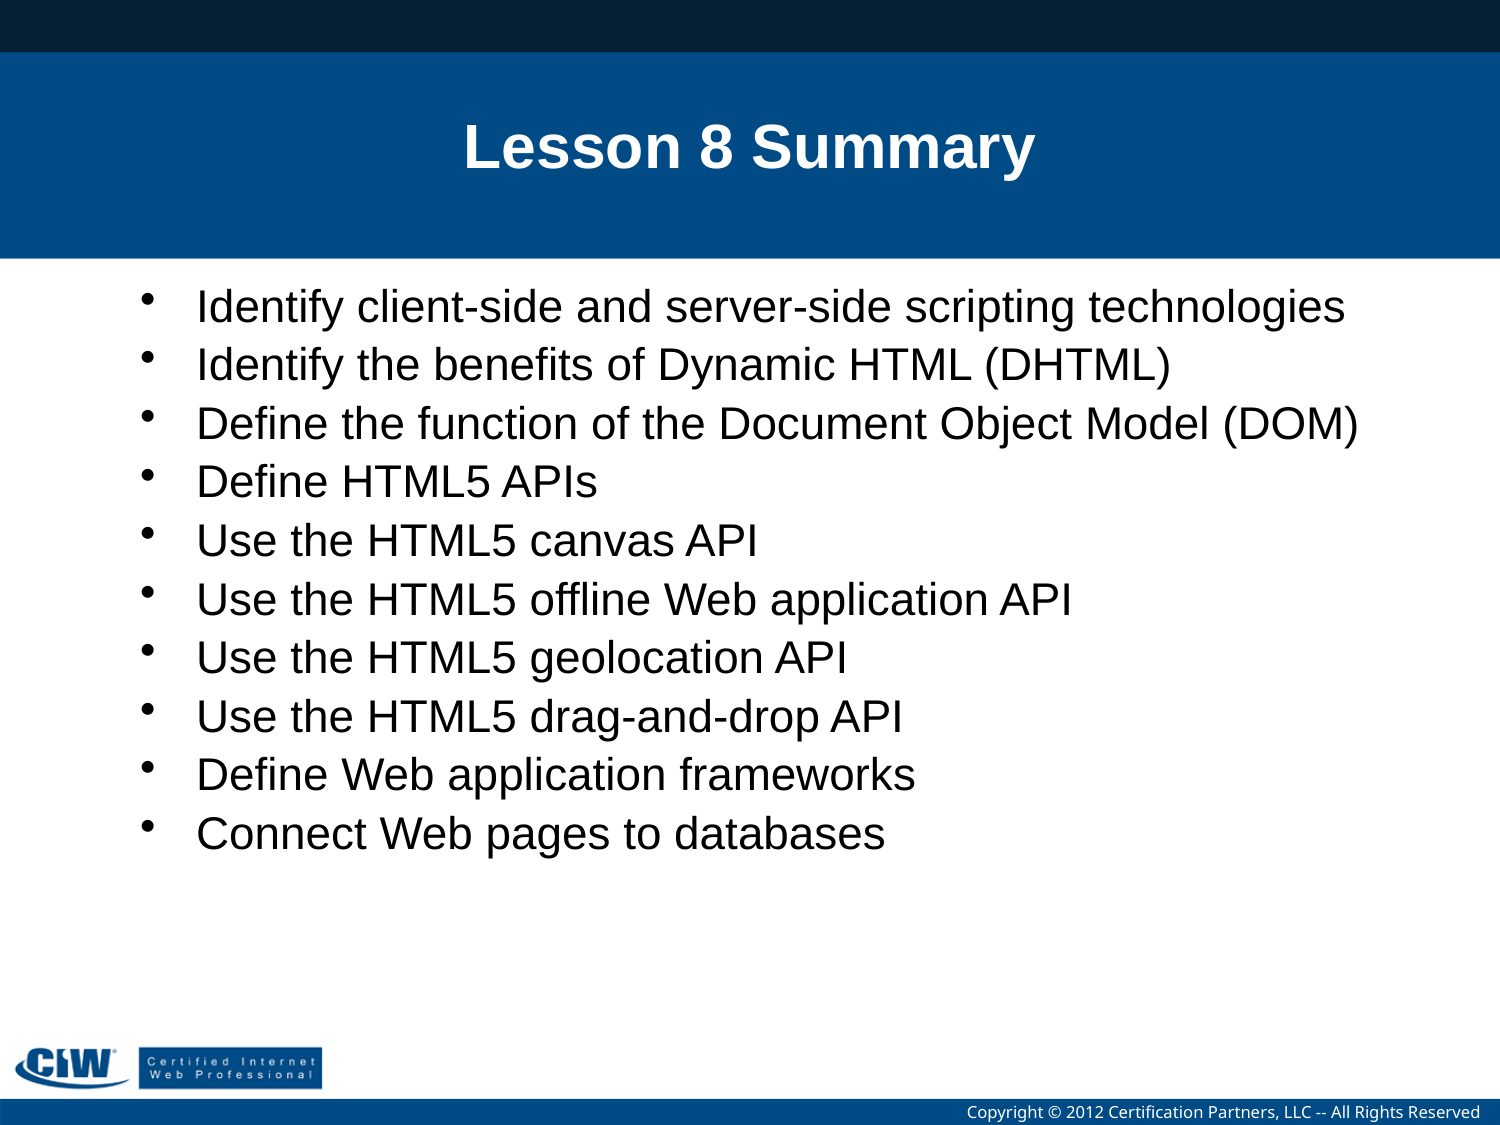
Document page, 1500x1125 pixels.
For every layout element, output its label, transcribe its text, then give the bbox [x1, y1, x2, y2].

picture [0, 0, 1500, 1125]
list Identify client-side and server-side scripting technologies Identify the benefits of Dynamic HTML (DHTML) Define the function of the Document Object Model (DOM) Define HTML5 APIs Use the HTML5 canvas API Use the HTML5 offline Web application API Use the HTML5 geolocation API Use the HTML5 drag-and-drop API Define Web application frameworks Connect Web pages to databases [125, 275, 1388, 1025]
title Lesson 8 Summary [150, 50, 1350, 238]
